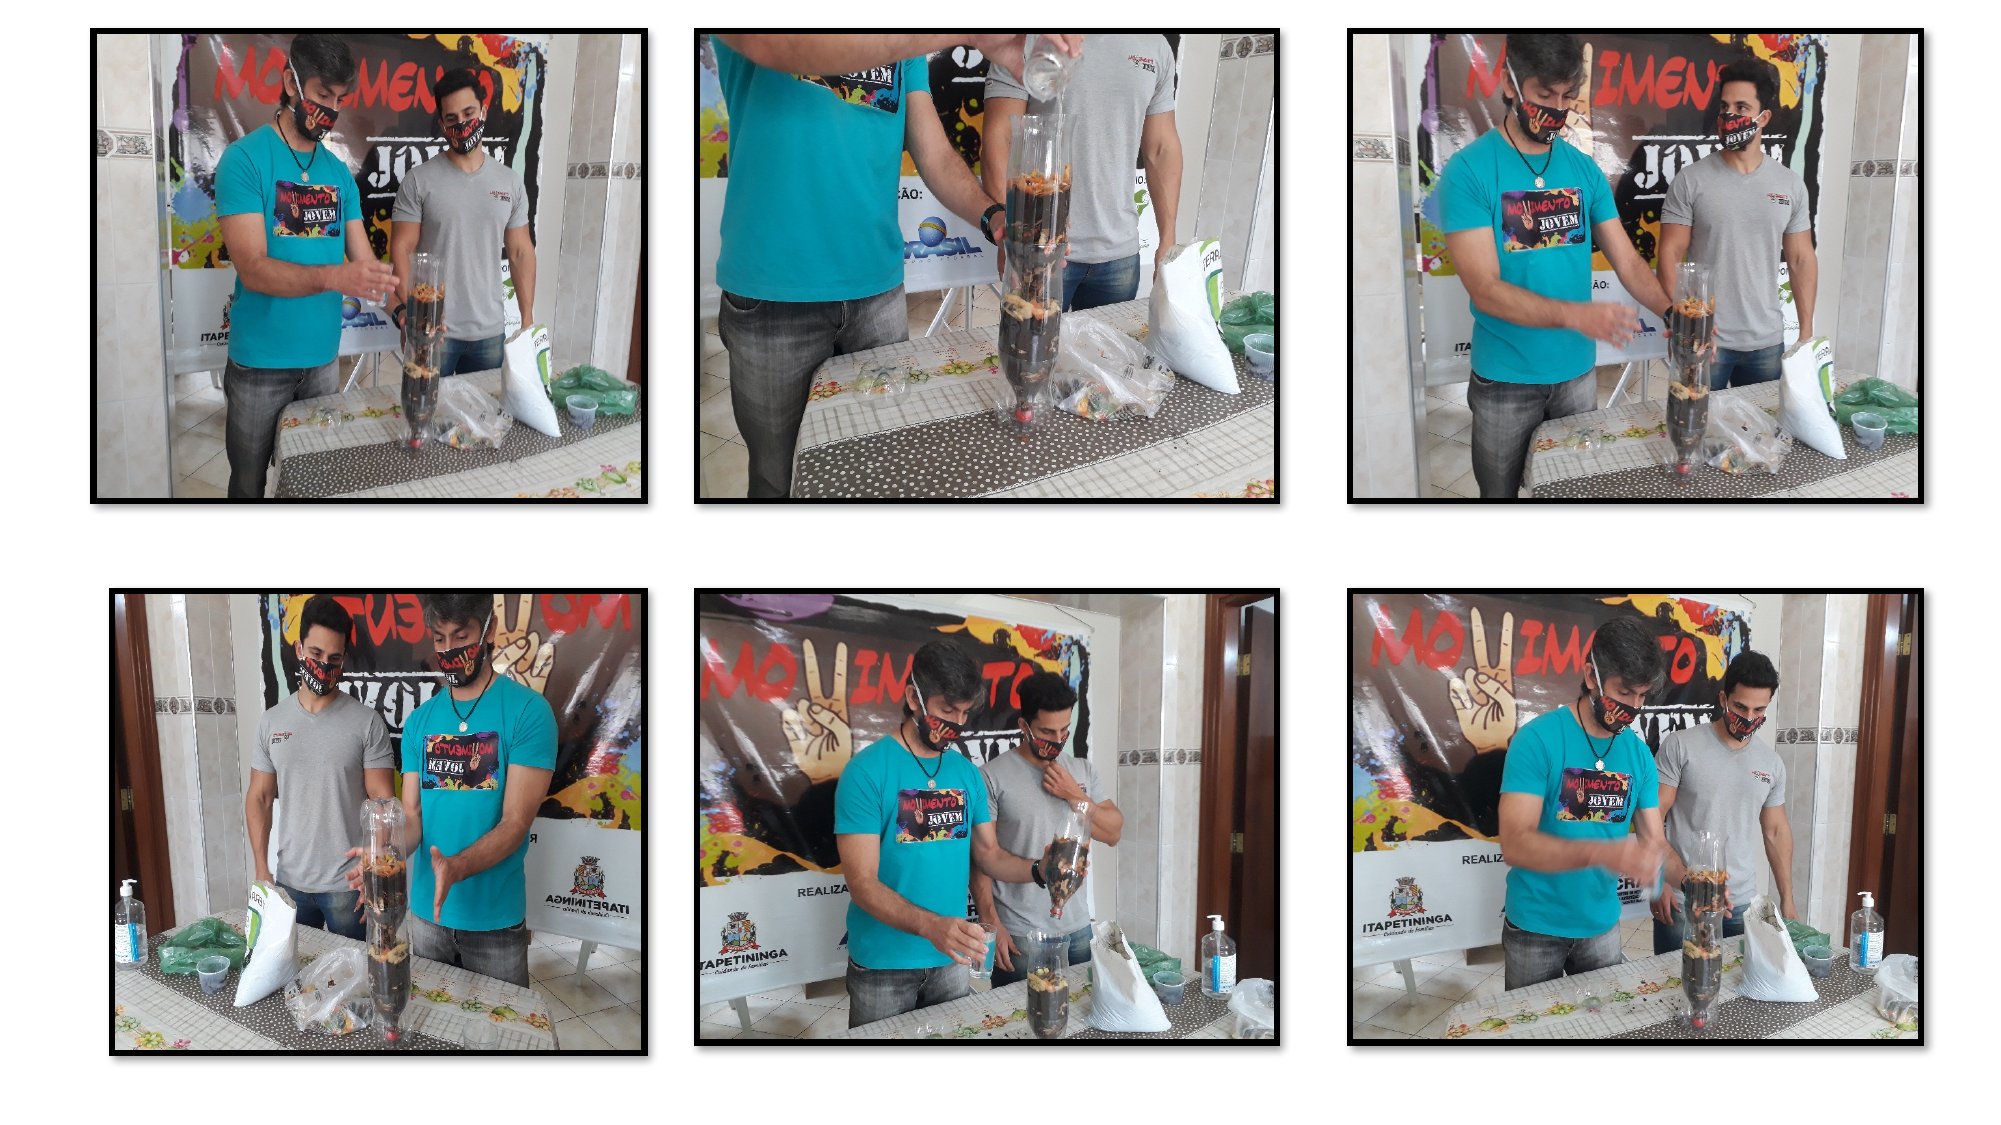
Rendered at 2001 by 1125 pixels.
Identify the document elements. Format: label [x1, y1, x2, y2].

picture [699, 34, 1275, 498]
picture [1353, 594, 1918, 1040]
picture [1353, 34, 1918, 498]
picture [699, 594, 1275, 1040]
picture [96, 34, 642, 498]
picture [115, 594, 642, 1051]
